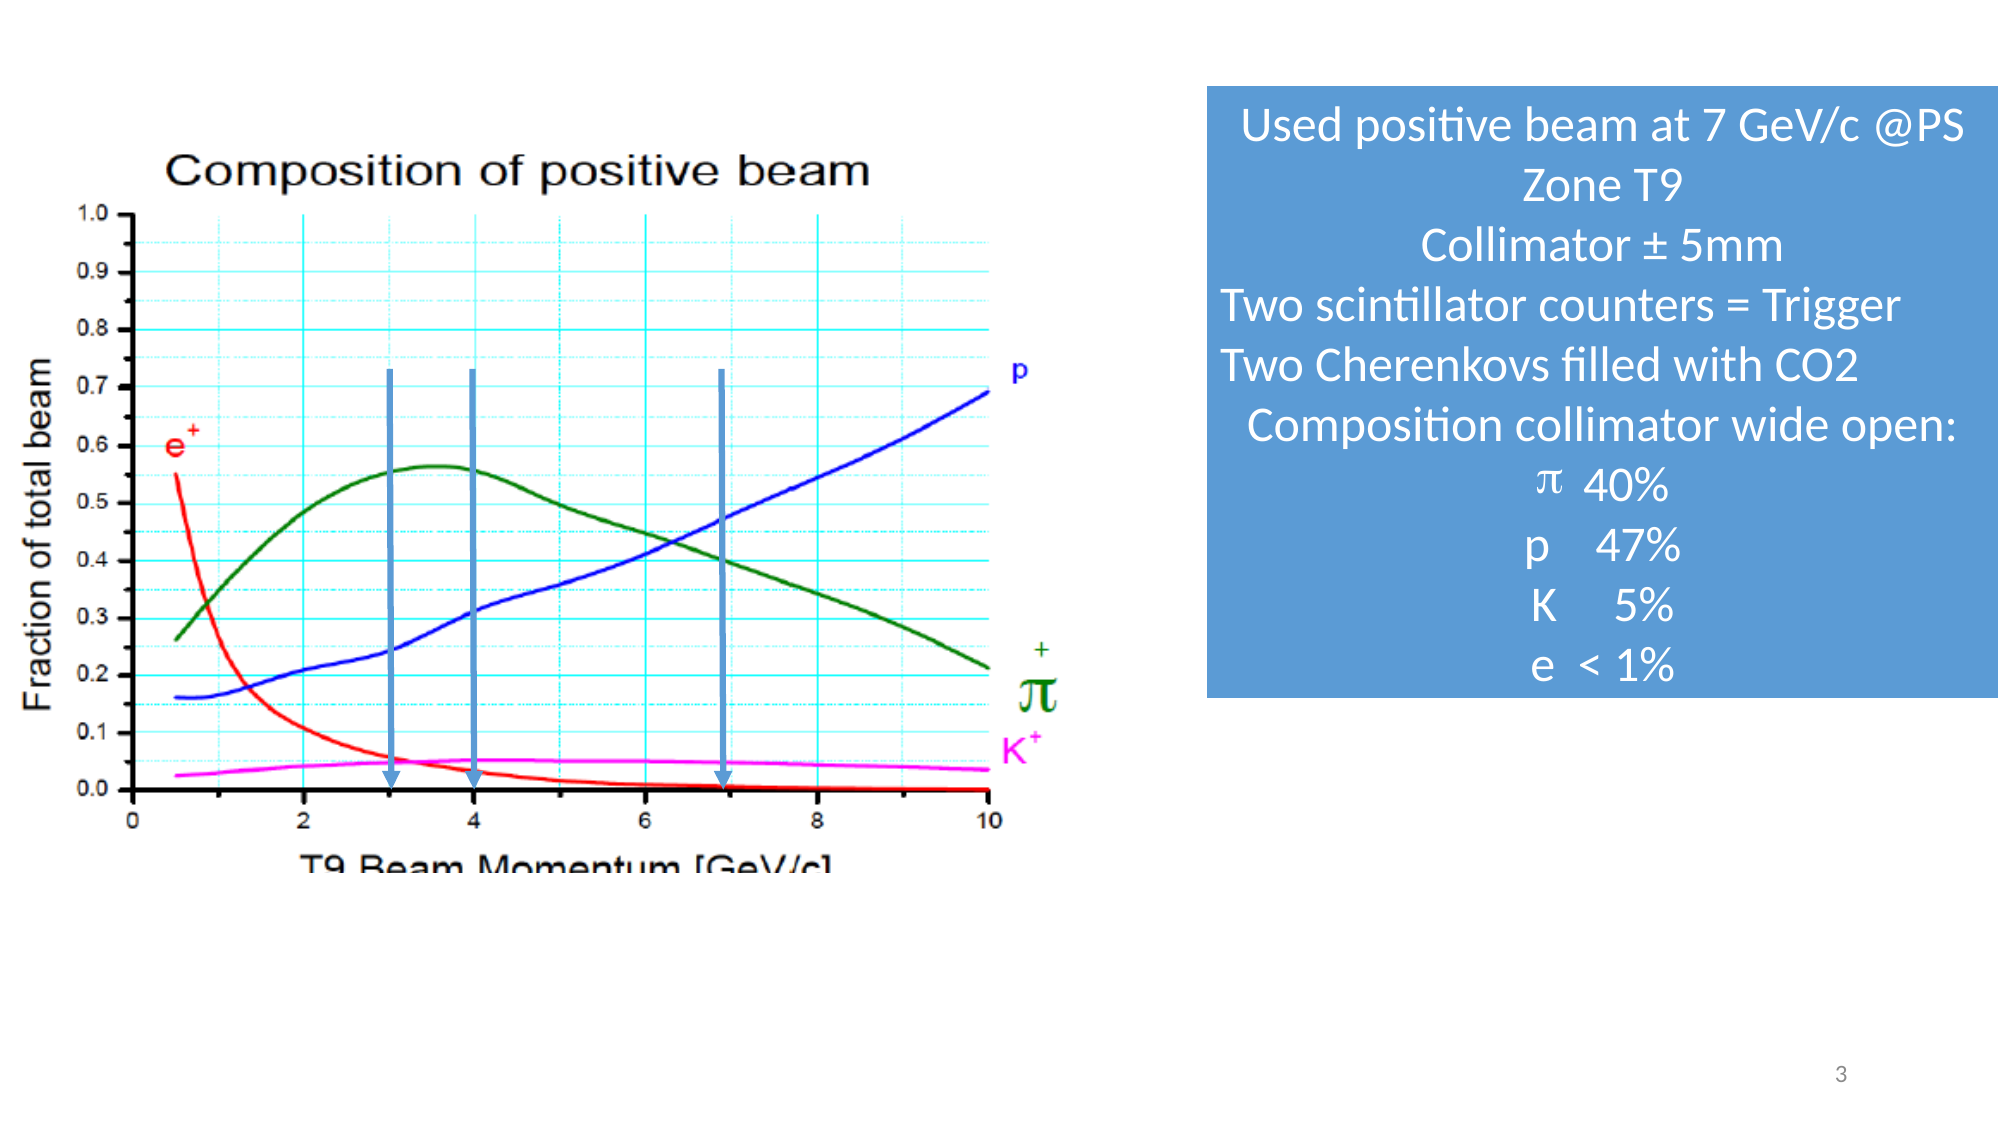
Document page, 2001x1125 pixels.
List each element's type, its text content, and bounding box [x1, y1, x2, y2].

picture [17, 124, 1125, 873]
slide_number 3 [1412, 1042, 1863, 1103]
text_box Used positive beam at 7 GeV/c @PS Zone T9 Collimator ± 5mm Two scintillator counters = Trigger Two Cherenkovs filled with CO2 Composition collimator wide open: 40% p 47% K 5% e < 1% [1204, 83, 2000, 701]
